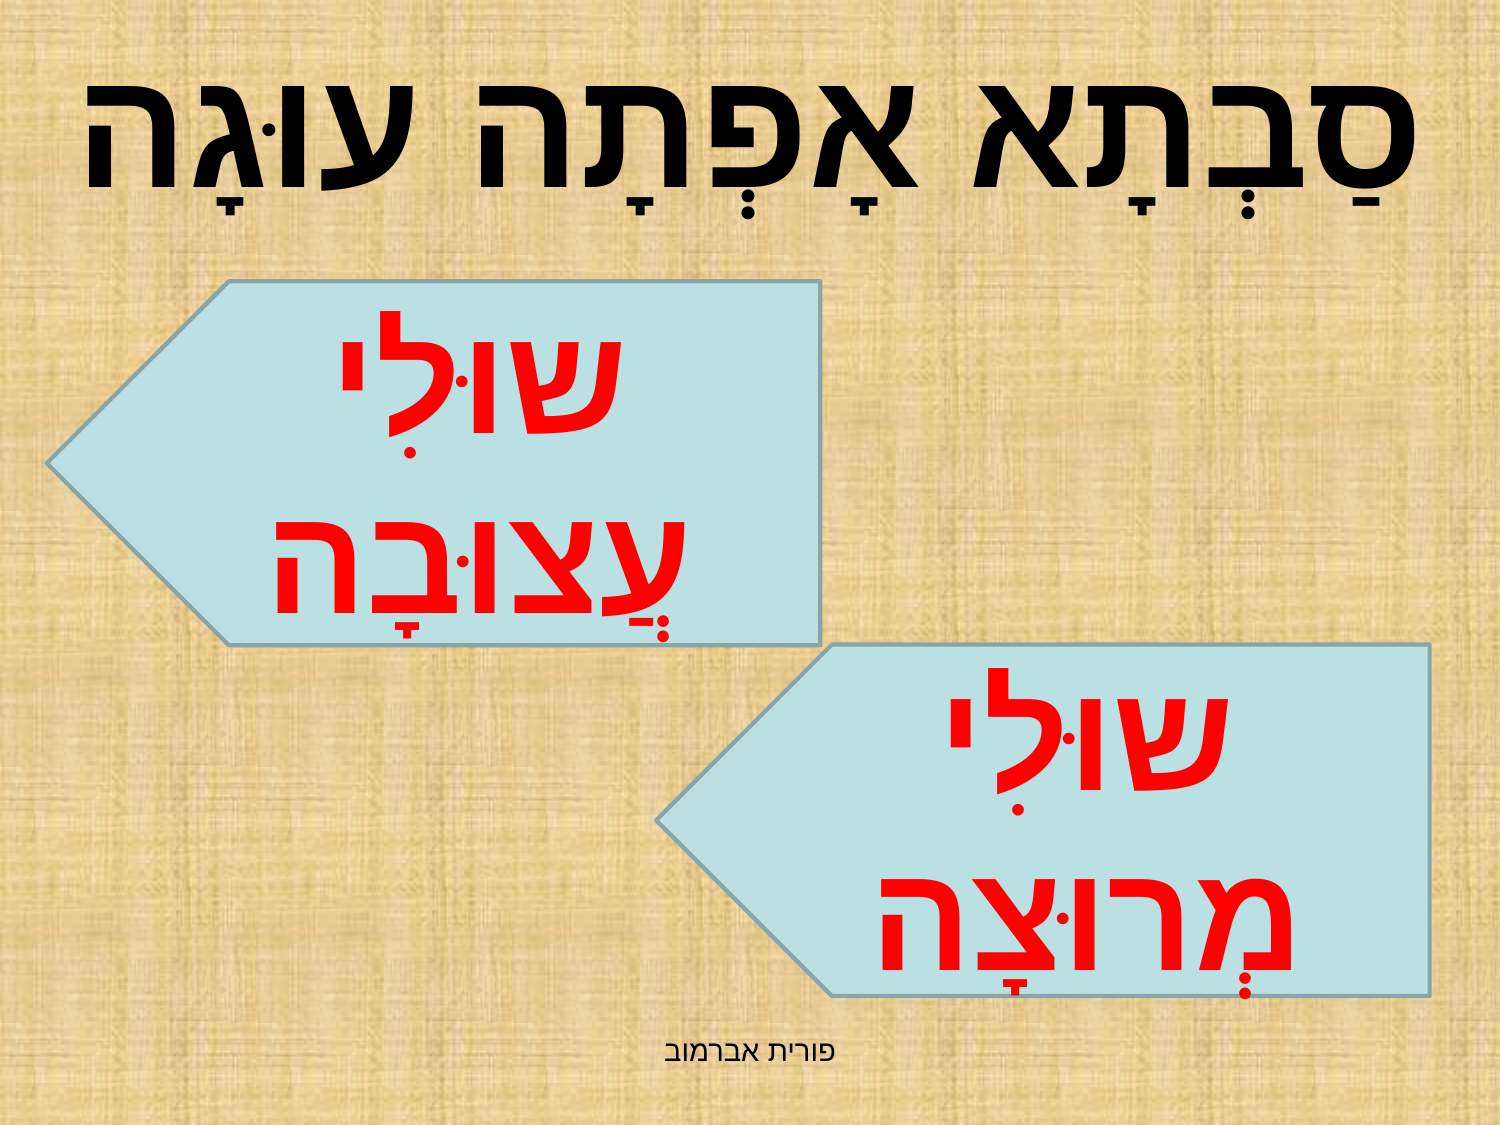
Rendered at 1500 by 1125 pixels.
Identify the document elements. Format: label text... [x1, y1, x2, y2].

picture [0, 242, 1500, 1125]
text_box שוּלִי מְרוּצָה [654, 642, 1432, 999]
title סַבְתָא אָפְתָה עוּגָה [0, 0, 1500, 242]
text_box שוּלִי עֲצוּבָה [44, 279, 823, 648]
footer פורית אברמוב [512, 1024, 988, 1103]
